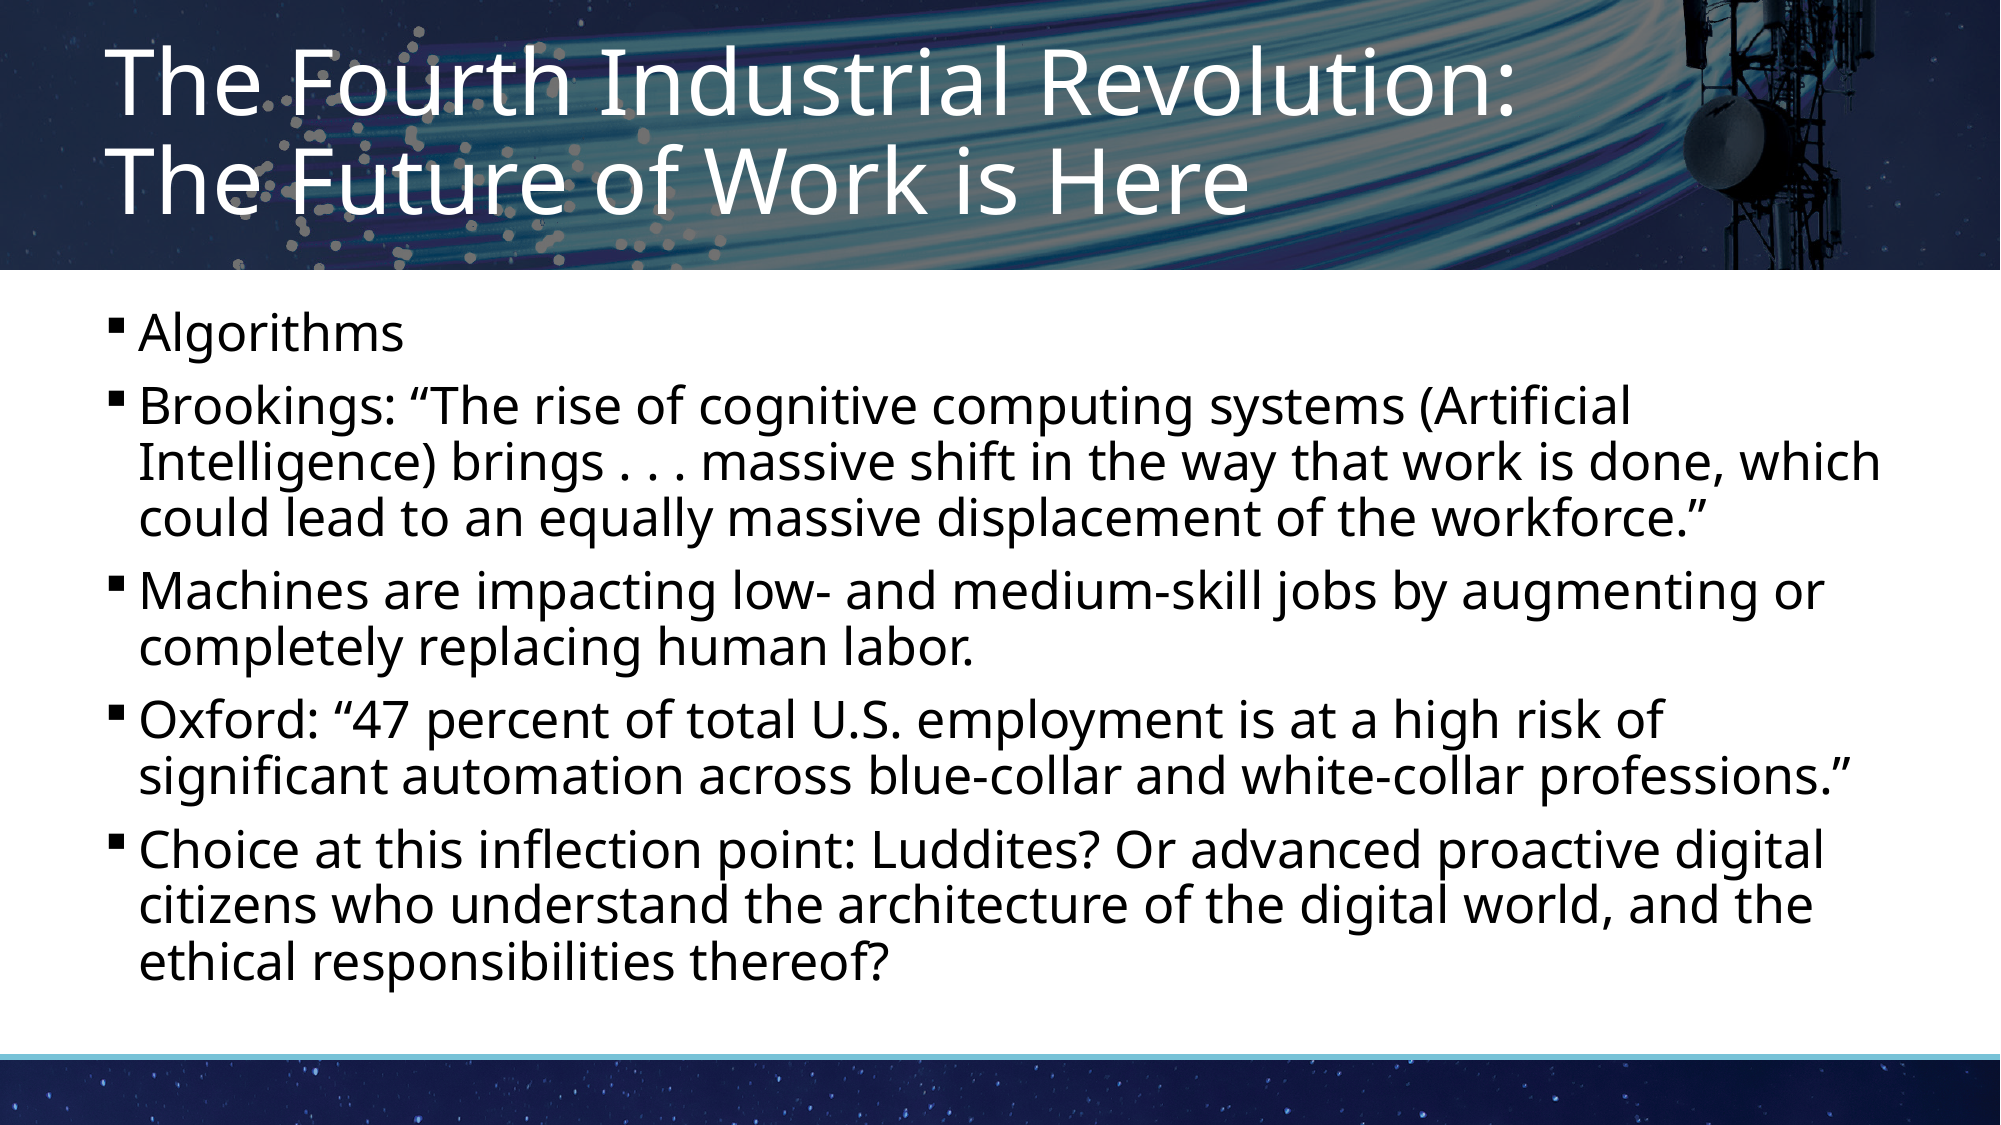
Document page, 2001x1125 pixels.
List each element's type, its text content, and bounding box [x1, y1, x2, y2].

picture [0, 0, 2000, 270]
title The Fourth Industrial Revolution: The Future of Work is Here [89, 26, 1911, 244]
picture [0, 1060, 2000, 1125]
list Algorithms Brookings: “The rise of cognitive computing systems (Artificial Intelligence) brings . . . massive shift in the way that work is done, which could lead to an equally massive displacement of the workforce.” Machines are impacting low- and medium-skill jobs by augmenting or completely replacing human labor. Oxford: “47 percent of total U.S. employment is at a high risk of significant automation across blue-collar and white-collar professions.” Choice at this inflection point: Luddites? Or advanced proactive digital citizens who understand the architecture of the digital world, and the ethical responsibilities thereof? [89, 299, 1911, 1036]
